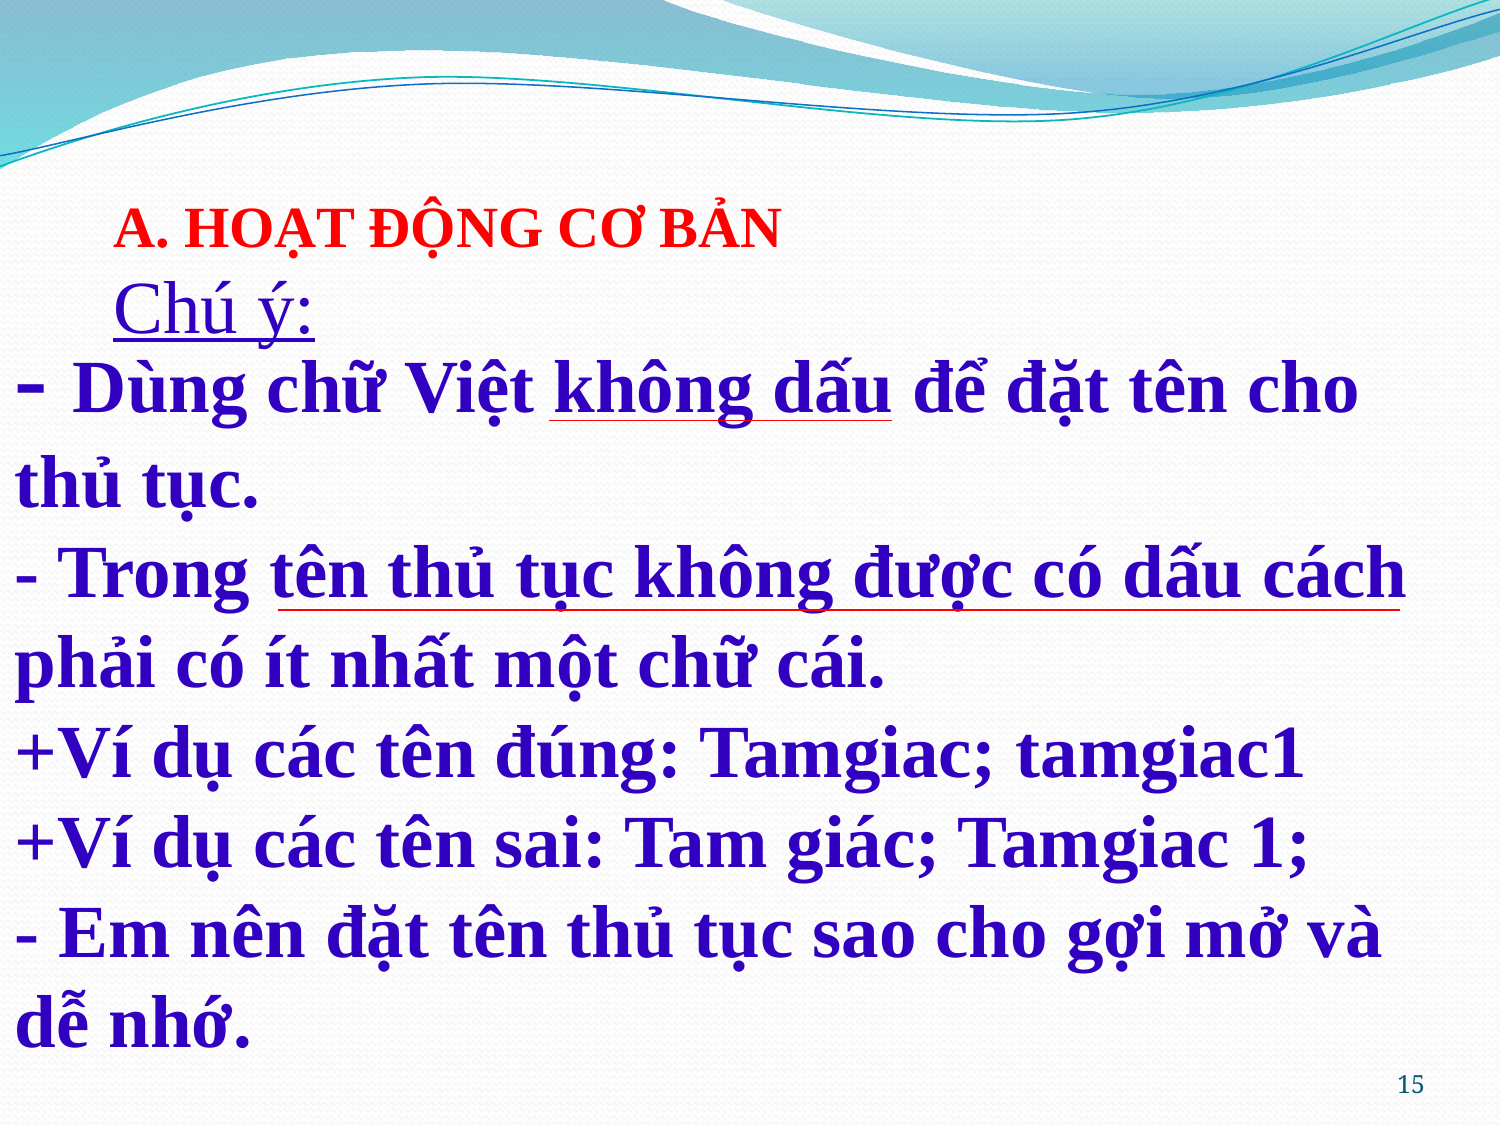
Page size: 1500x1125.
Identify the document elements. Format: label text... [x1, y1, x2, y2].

text_box A. HoẠT ĐỘNG CƠ BẢN [97, 181, 798, 267]
text_box - Dùng chữ Việt không dấu để đặt tên cho thủ tục. - Trong tên thủ tục không được có dấu cách phải có ít nhất một chữ cái. +Ví dụ các tên đúng: Tamgiac; tamgiac1 +Ví dụ các tên sai: Tam giác; Tamgiac 1; - Em nên đặt tên thủ tục sao cho gợi mở và dễ nhớ. [0, 304, 1479, 1070]
text_box Chú ý: [98, 251, 1500, 357]
slide_number 15 [1299, 1042, 1425, 1103]
